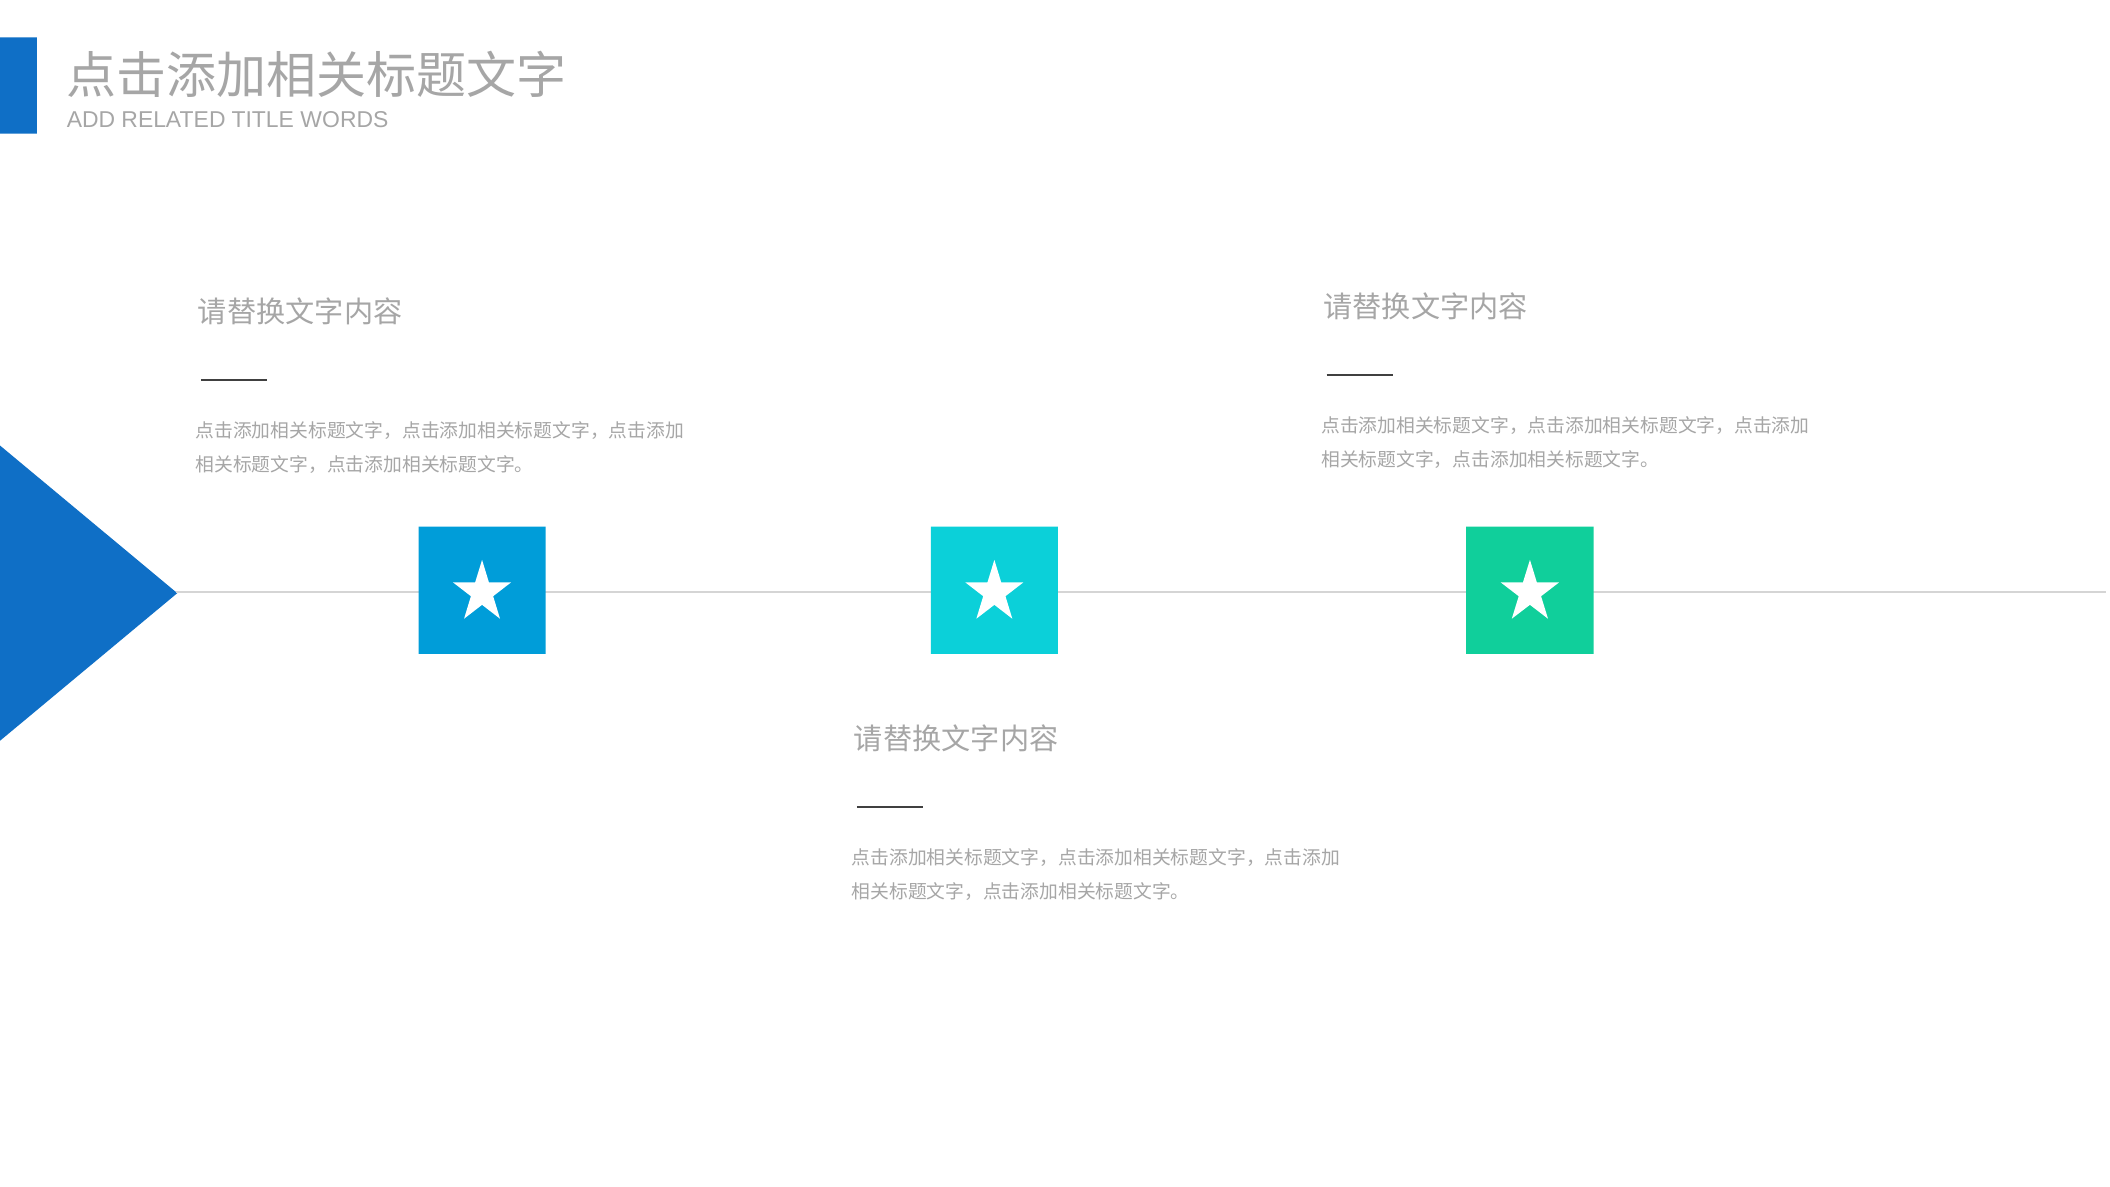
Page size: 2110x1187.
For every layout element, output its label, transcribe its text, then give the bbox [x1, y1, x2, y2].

text_box [0, 36, 38, 135]
text_box ADD RELATED TITLE WORDS [66, 104, 389, 132]
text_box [930, 526, 1058, 654]
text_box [418, 526, 546, 654]
text_box 点击添加相关标题文字 [66, 43, 567, 104]
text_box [836, 713, 1373, 907]
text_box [180, 285, 717, 480]
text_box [1306, 281, 1843, 475]
text_box [0, 444, 179, 743]
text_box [1466, 526, 1594, 654]
